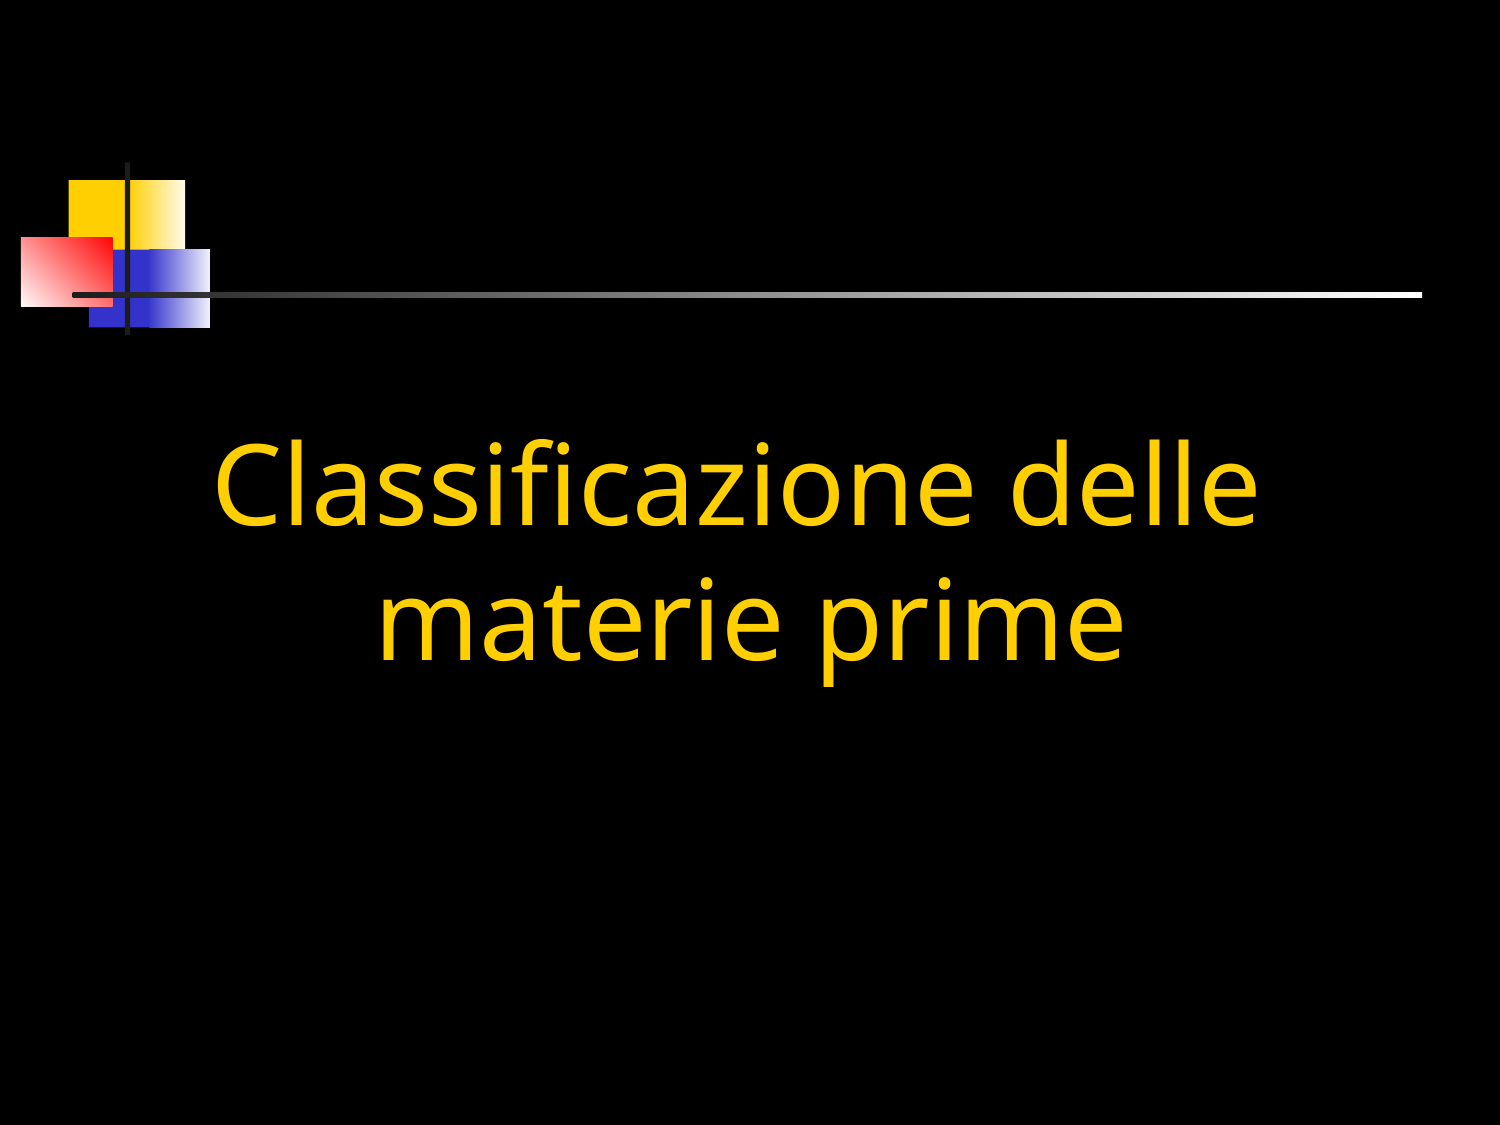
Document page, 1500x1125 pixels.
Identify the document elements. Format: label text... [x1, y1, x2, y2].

title Classificazione delle materie prime [111, 503, 1391, 692]
